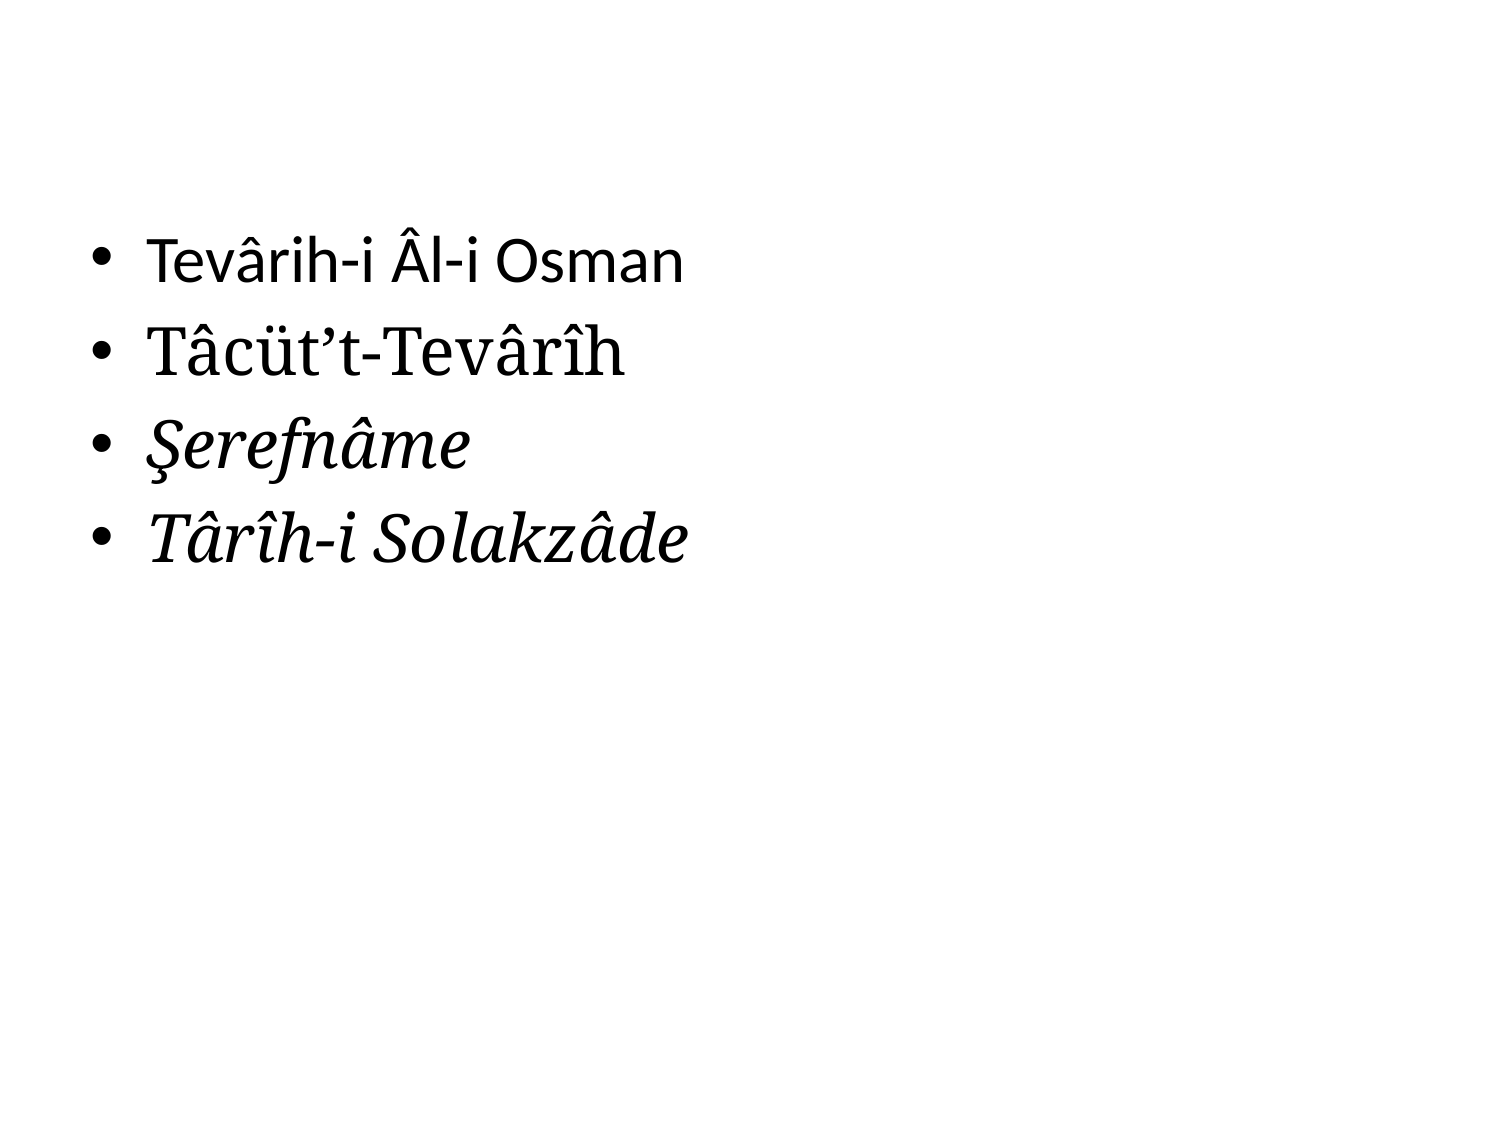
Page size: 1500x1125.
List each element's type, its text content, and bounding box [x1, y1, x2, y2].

list Tevârih-i Âl-i Osman Tâcüt’t-Tevârîh Şerefnâme Târîh-i Solakzâde [75, 208, 1425, 740]
